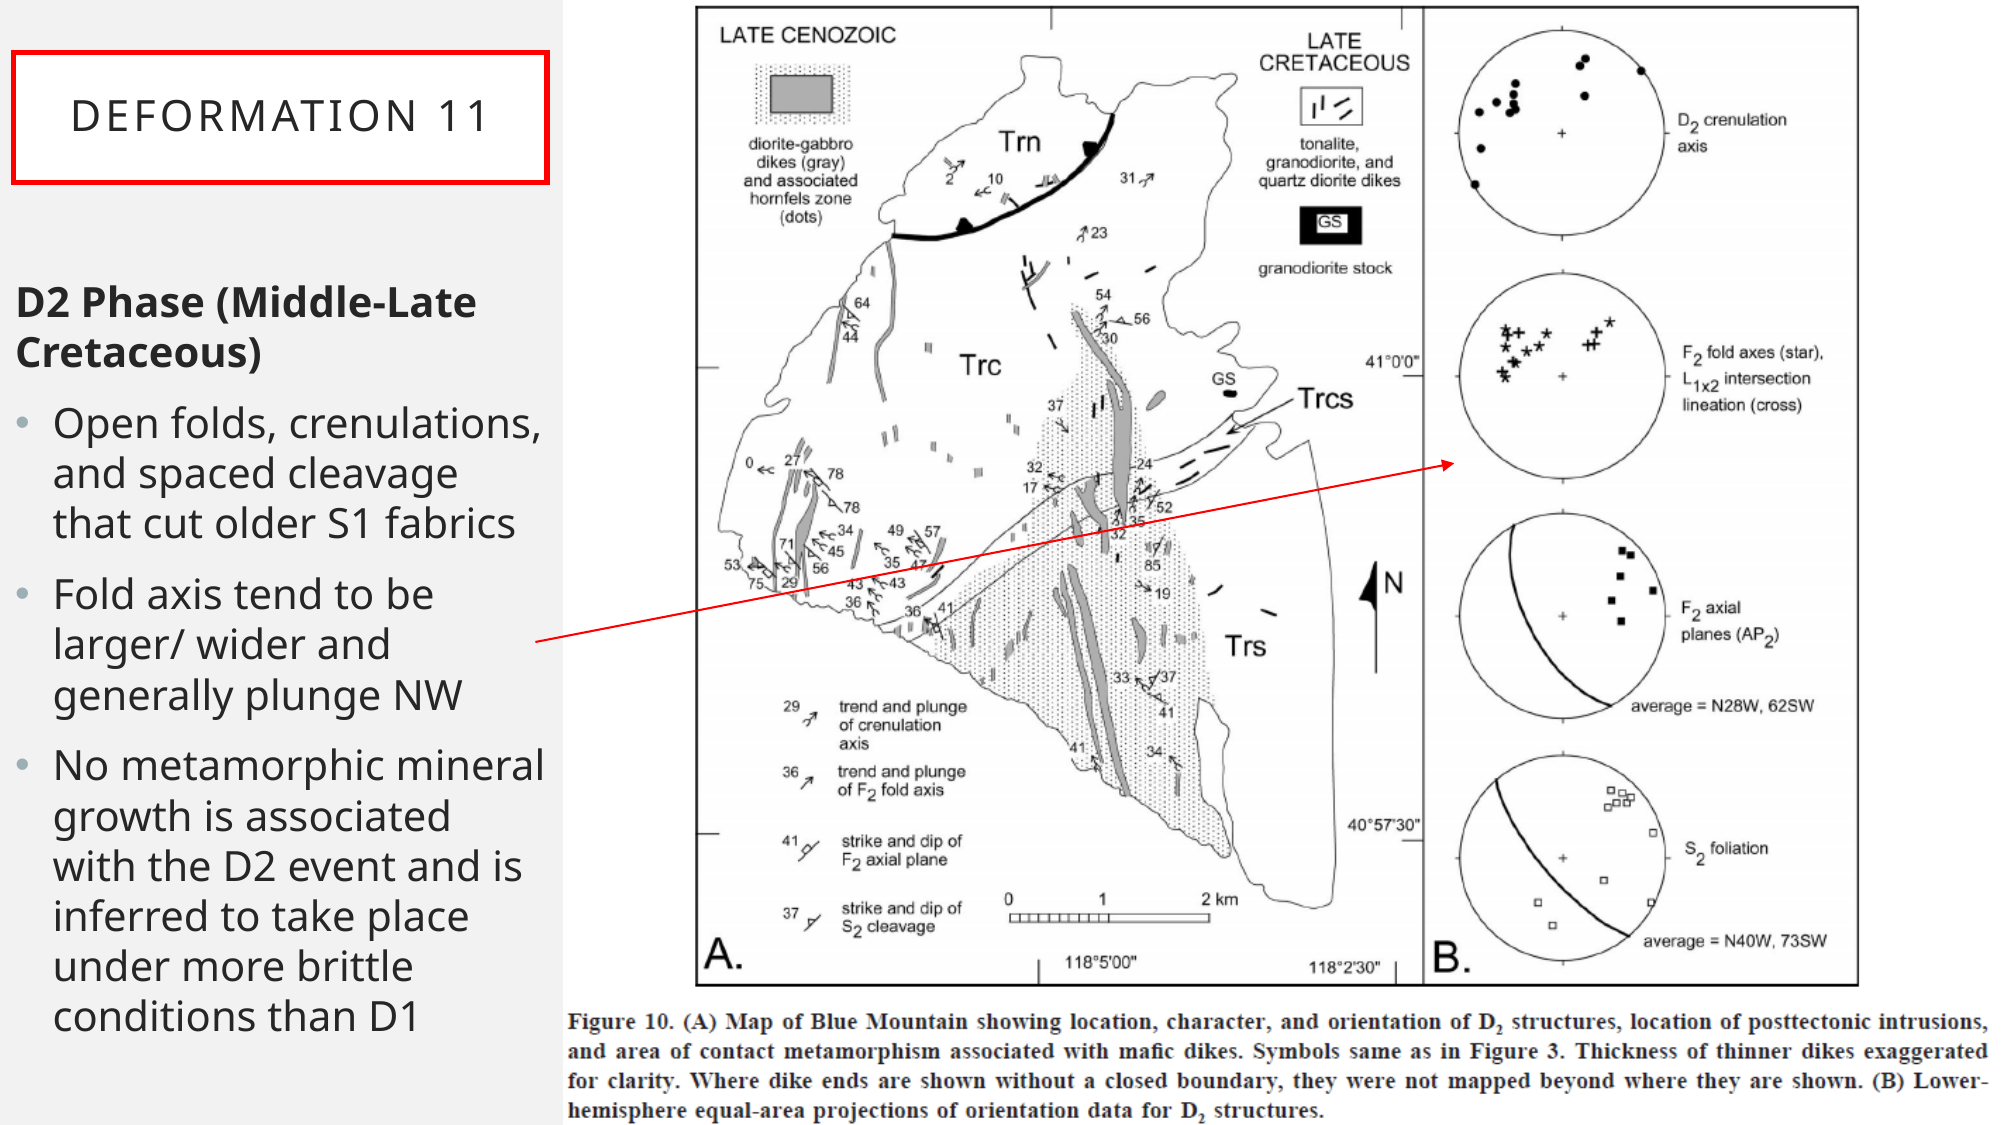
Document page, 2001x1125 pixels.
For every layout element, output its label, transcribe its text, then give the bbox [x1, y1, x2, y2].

list D2 Phase (Middle-Late Cretaceous) Open folds, crenulations, and spaced cleavage that cut older S1 fabrics Fold axis tend to be larger/ wider and generally plunge NW No metamorphic mineral growth is associated with the D2 event and is inferred to take place under more brittle conditions than D1 [0, 268, 561, 1125]
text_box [535, 463, 1455, 643]
picture [563, 0, 2000, 1125]
title Deformation 11 [11, 50, 550, 185]
